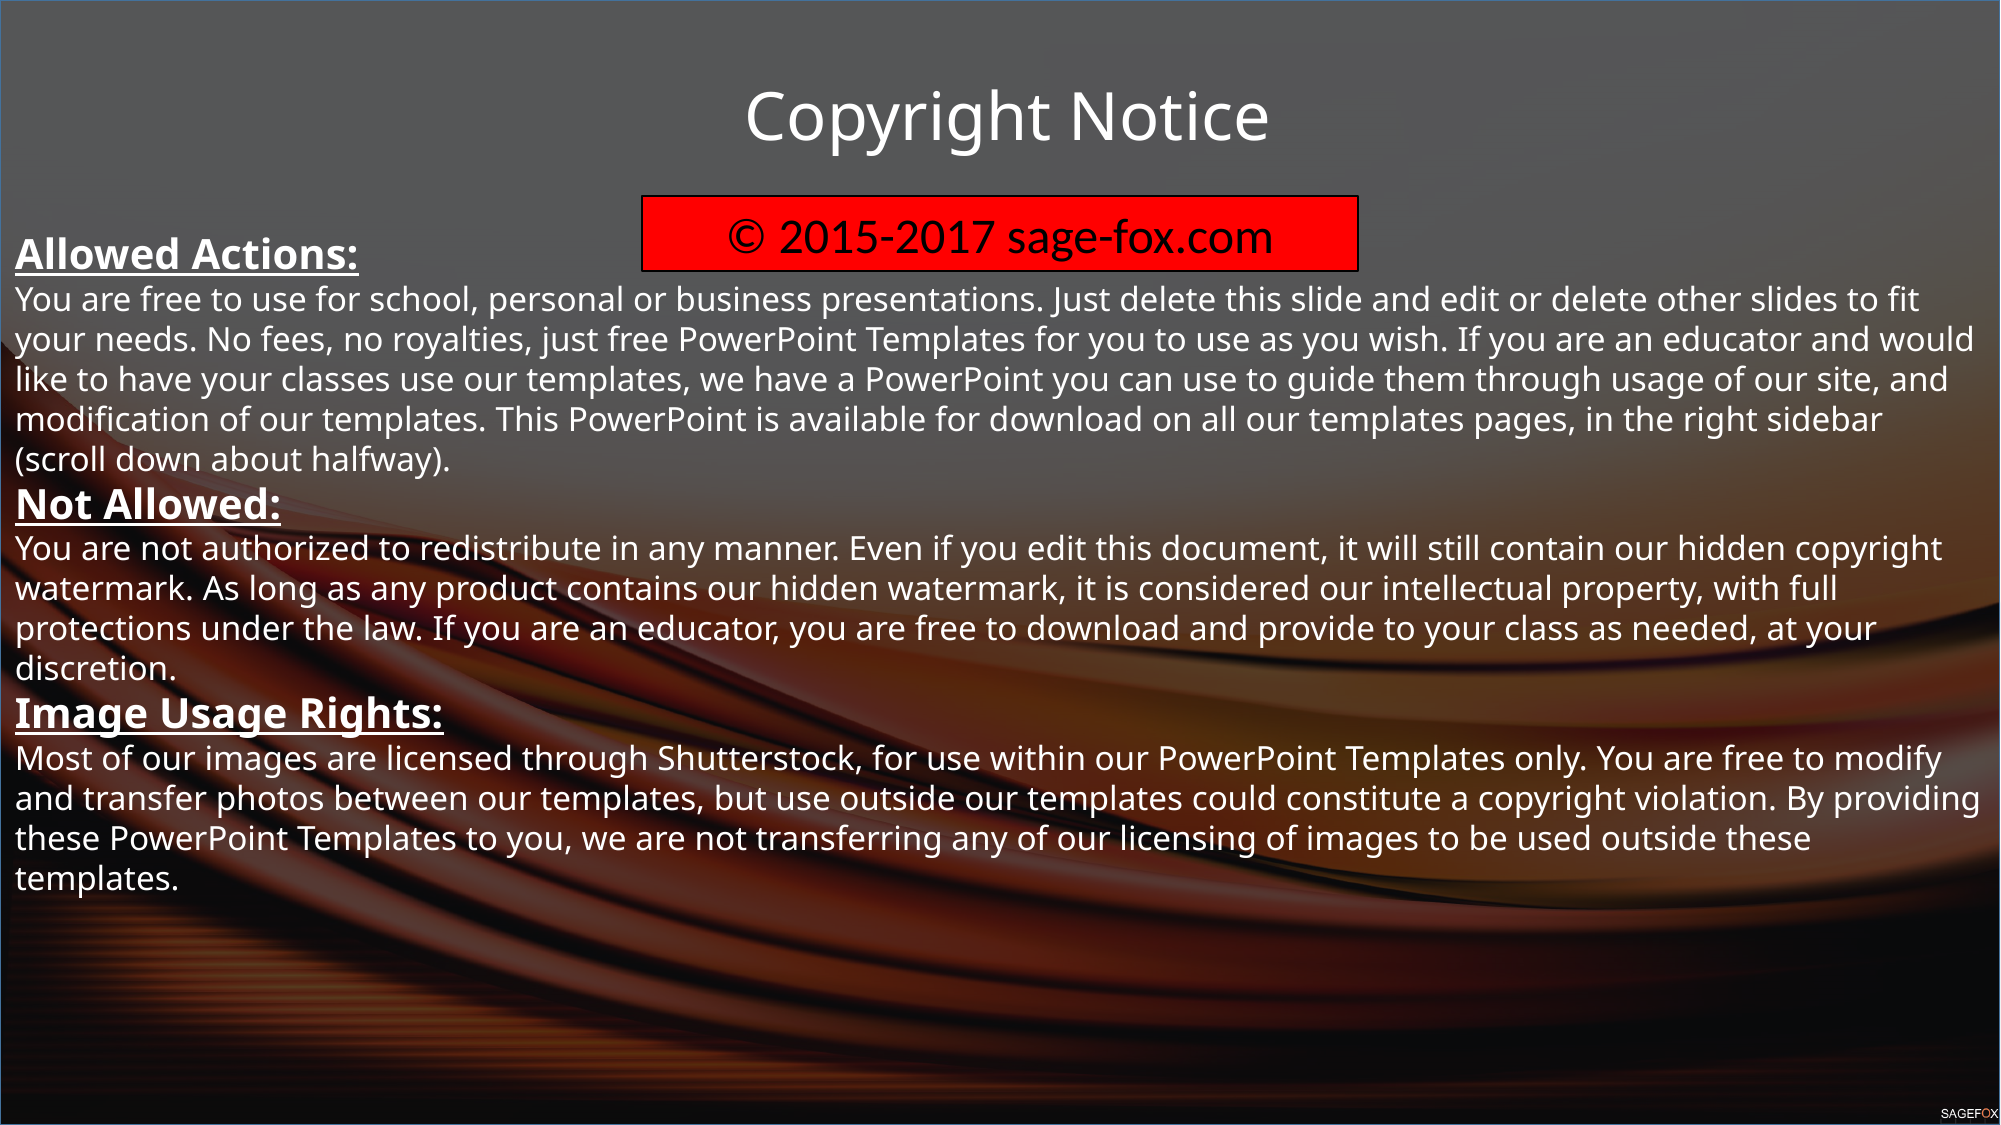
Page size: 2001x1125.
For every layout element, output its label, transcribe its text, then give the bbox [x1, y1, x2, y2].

text_box Allowed Actions: You are free to use for school, personal or business presentations. Just delete this slide and edit or delete other slides to fit your needs. No fees, no royalties, just free PowerPoint Templates for you to use as you wish. If you are an educator and would like to have your classes use our templates, we have a PowerPoint you can use to guide them through usage of our site, and modification of our templates. This PowerPoint is available for download on all our templates pages, in the right sidebar (scroll down about halfway). Not Allowed: You are not authorized to redistribute in any manner. Even if you edit this document, it will still contain our hidden copyright watermark. As long as any product contains our hidden watermark, it is considered our intellectual property, with full protections under the law. If you are an educator, you are free to download and provide to your class as needed, at your discretion. Image Usage Rights: Most of our images are licensed through Shutterstock, for use within our PowerPoint Templates only. You are free to modify and transfer photos between our templates, but use outside our templates could constitute a copyright violation. By providing these PowerPoint Templates to you, we are not transferring any of our licensing of images to be used outside these templates. [0, 0, 2000, 1125]
title Copyright Notice [493, 60, 1524, 178]
text_box © 2015-2017 sage-fox.com [641, 196, 1358, 272]
